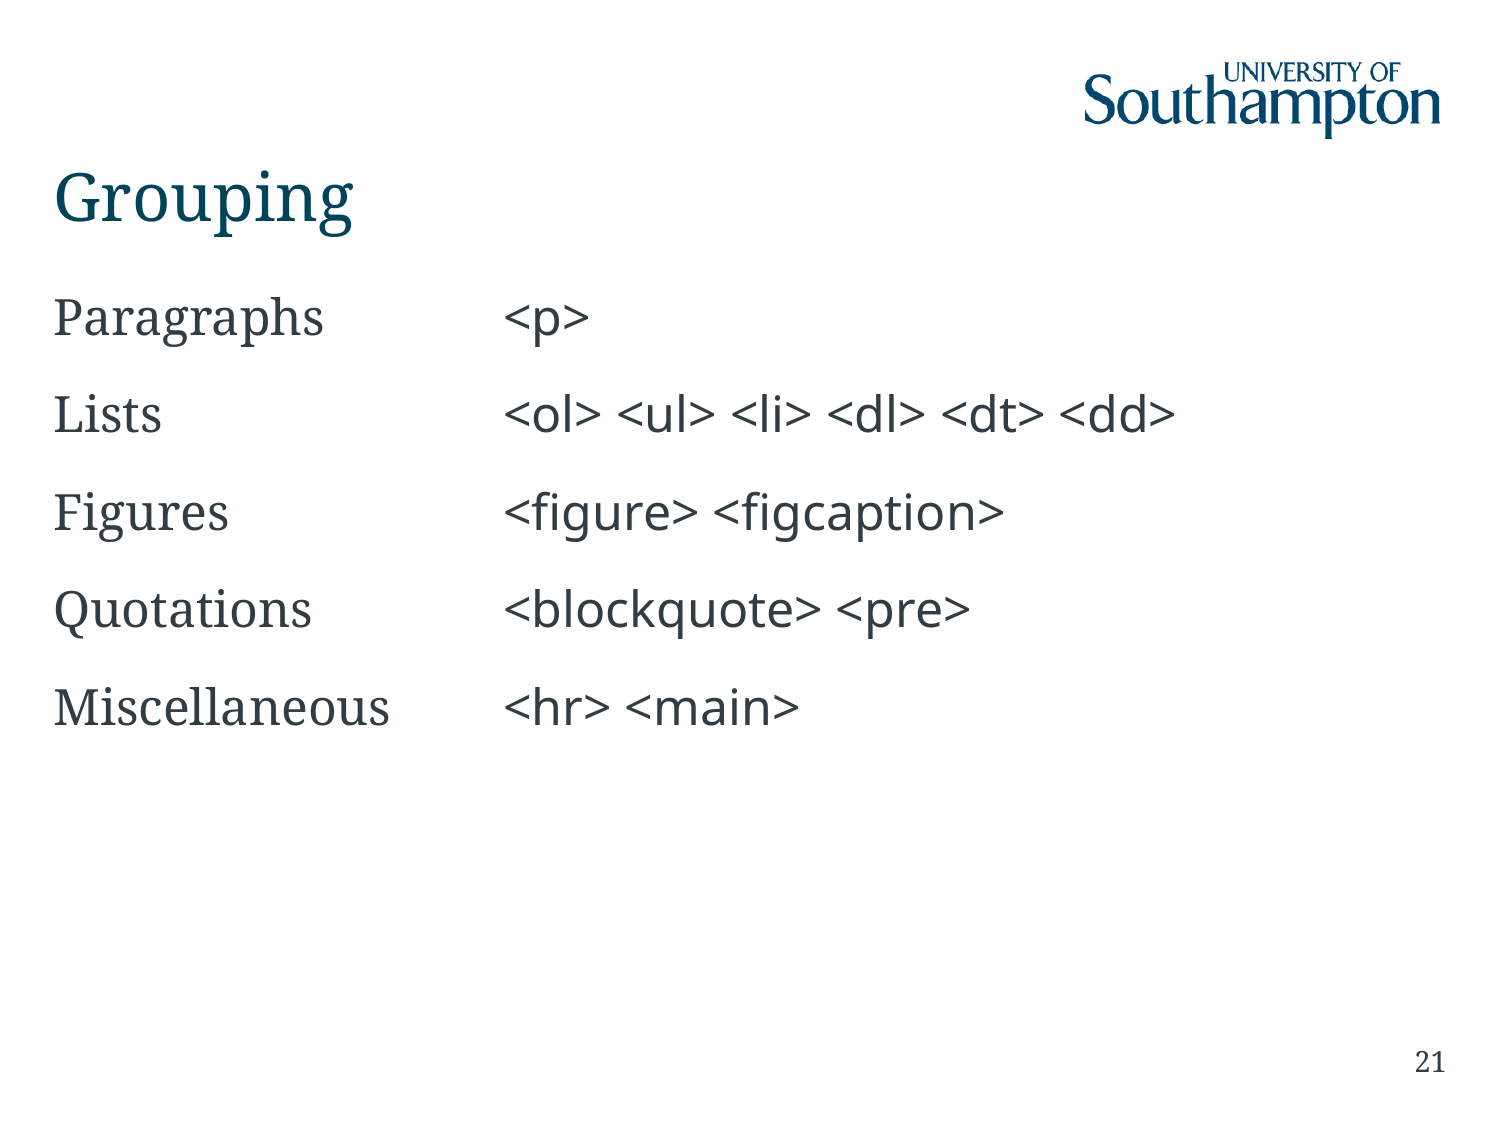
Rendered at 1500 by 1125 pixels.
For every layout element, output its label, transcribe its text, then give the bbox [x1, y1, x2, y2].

picture [1085, 62, 1440, 139]
slide_number 21 [1159, 1035, 1448, 1088]
list Paragraphs <p> Lists <ol> <ul> <li> <dl> <dt> <dd> Figures <figure> <figcaption> Quotations <blockquote> <pre> Miscellaneous <hr> <main> [52, 277, 1448, 1011]
title Grouping [52, 147, 1448, 255]
